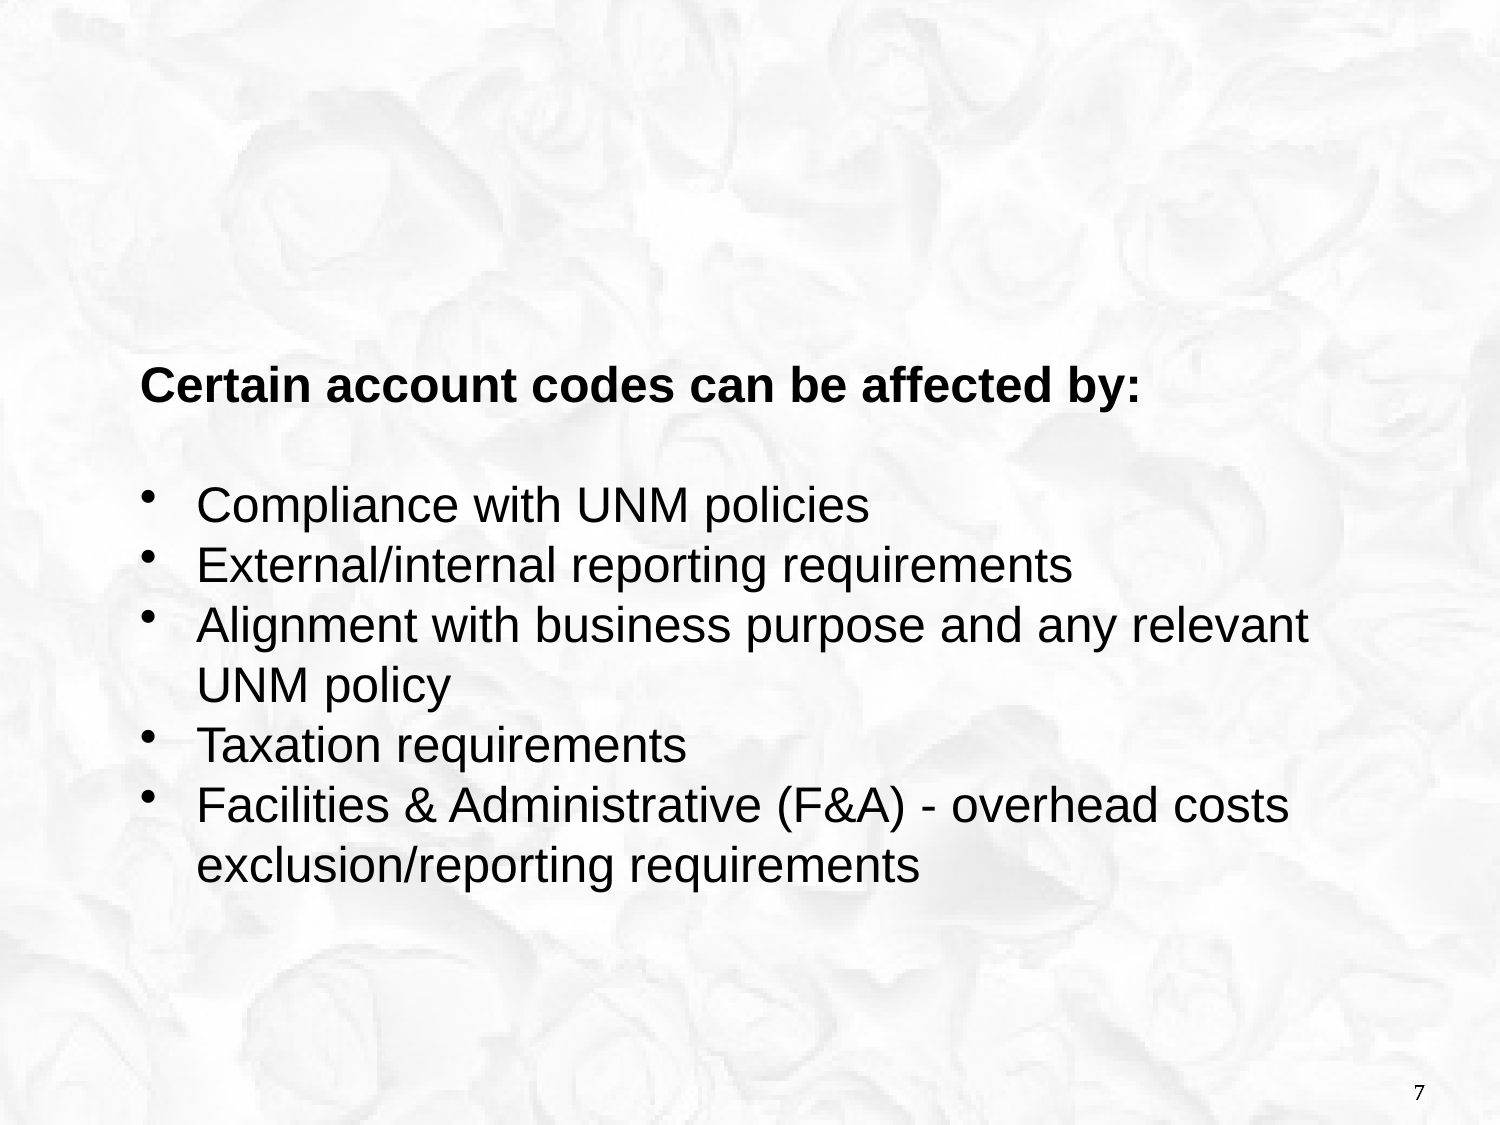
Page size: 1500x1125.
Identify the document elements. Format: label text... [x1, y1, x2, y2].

text_box [149, 299, 1350, 963]
text_box 7 [1325, 1072, 1425, 1111]
text_box Certain account codes can be affected by: Compliance with UNM policies External/internal reporting requirements Alignment with business purpose and any relevant UNM policy Taxation requirements Facilities & Administrative (F&A) - overhead costs exclusion/reporting requirements [124, 224, 1325, 950]
